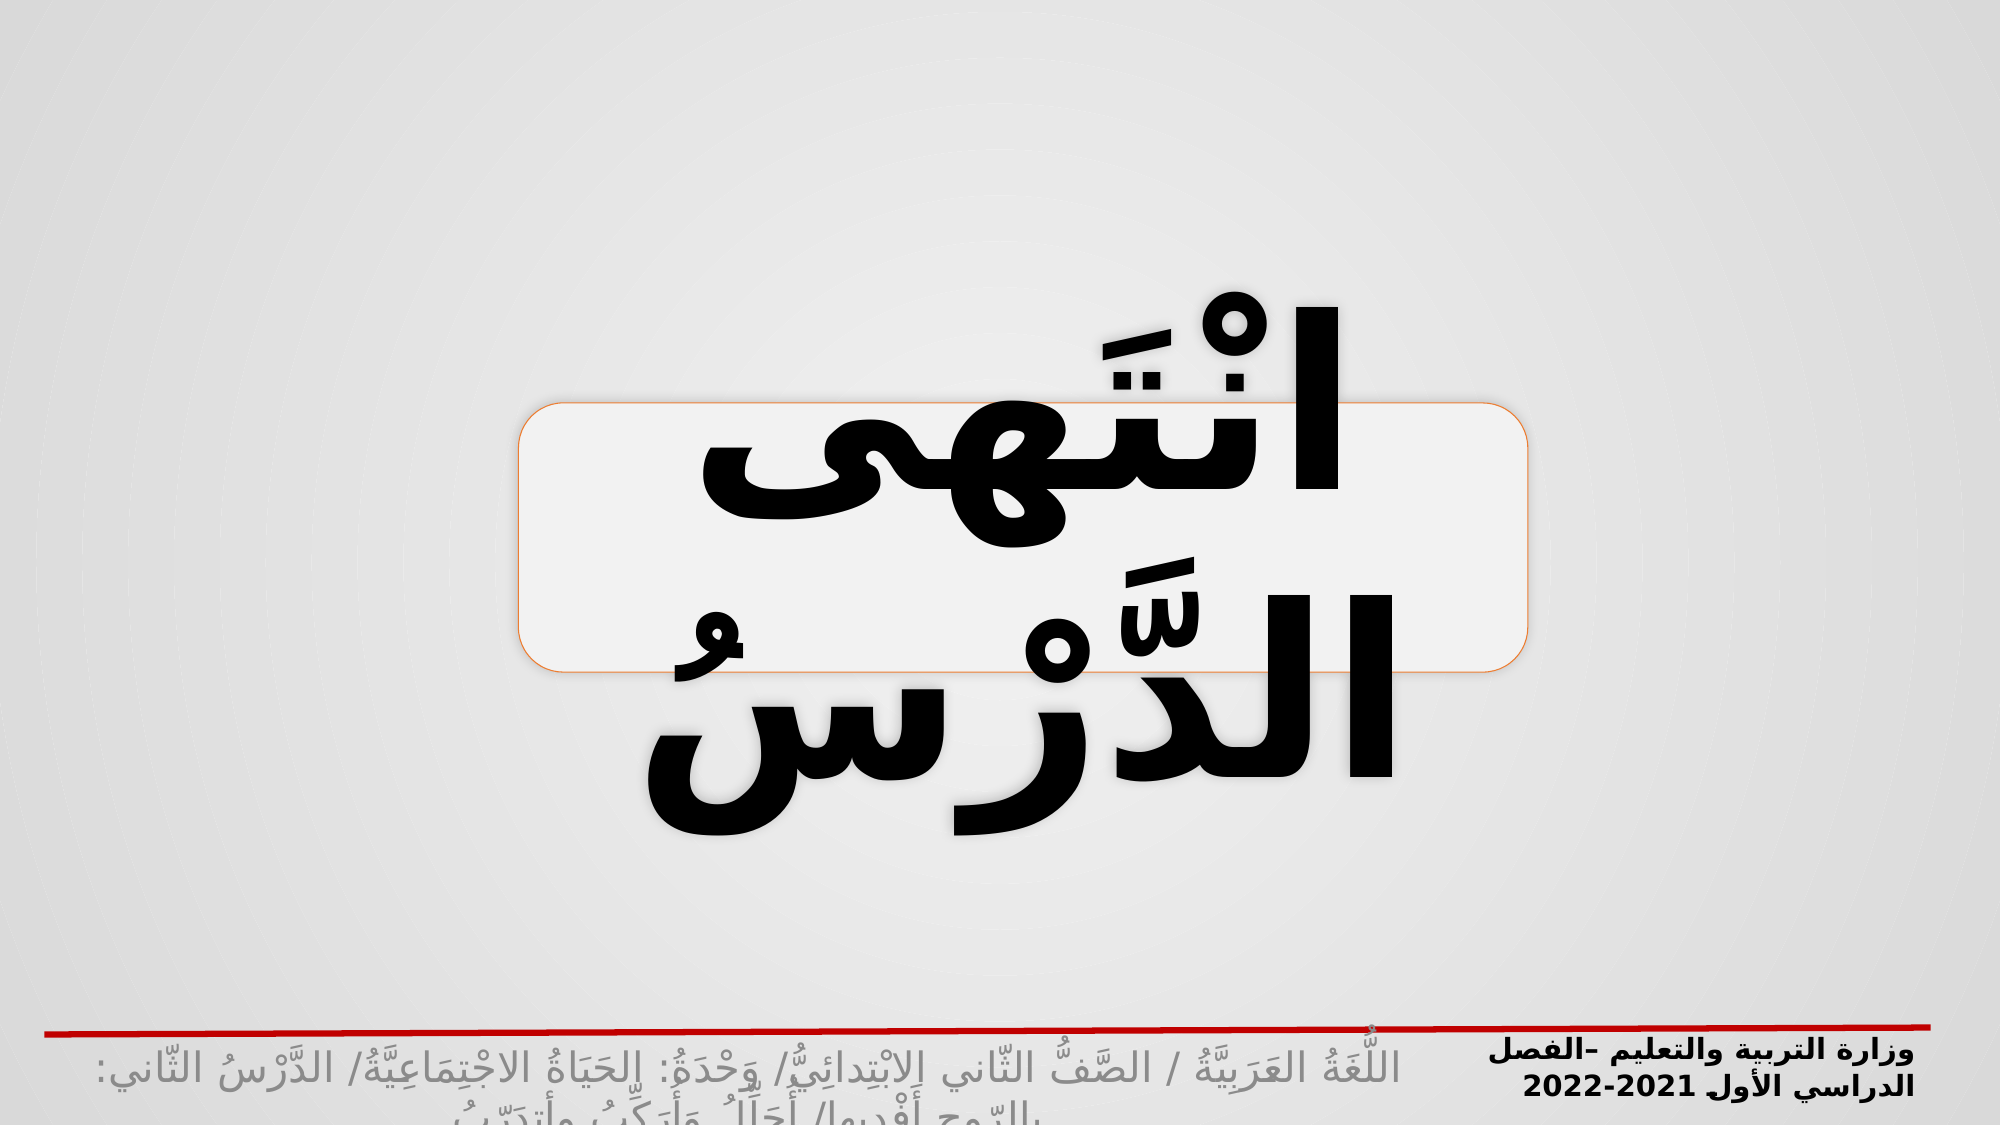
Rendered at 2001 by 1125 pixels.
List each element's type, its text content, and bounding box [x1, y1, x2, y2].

footer اللُّغَةُ العَرَبِيَّةُ / الصَّفُّ الثّاني الابْتِدائِيُّ/ وَحْدَةُ: الحَيَاةُ الاجْتِمَاعِيَّةُ/ الدَّرْسُ الثّاني: بِالرّوحِ أَفْديها/ أُحَلِّلُ وَأُرَكِّبُ وأتدَرّبُ [68, 1060, 1428, 1121]
text_box انْتَهى الدَّرْسُ [517, 402, 1529, 673]
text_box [44, 1027, 1931, 1035]
text_box وزارة التربية والتعليم –الفصل الدراسي الأول 2021-2022 [1369, 1035, 1931, 1097]
